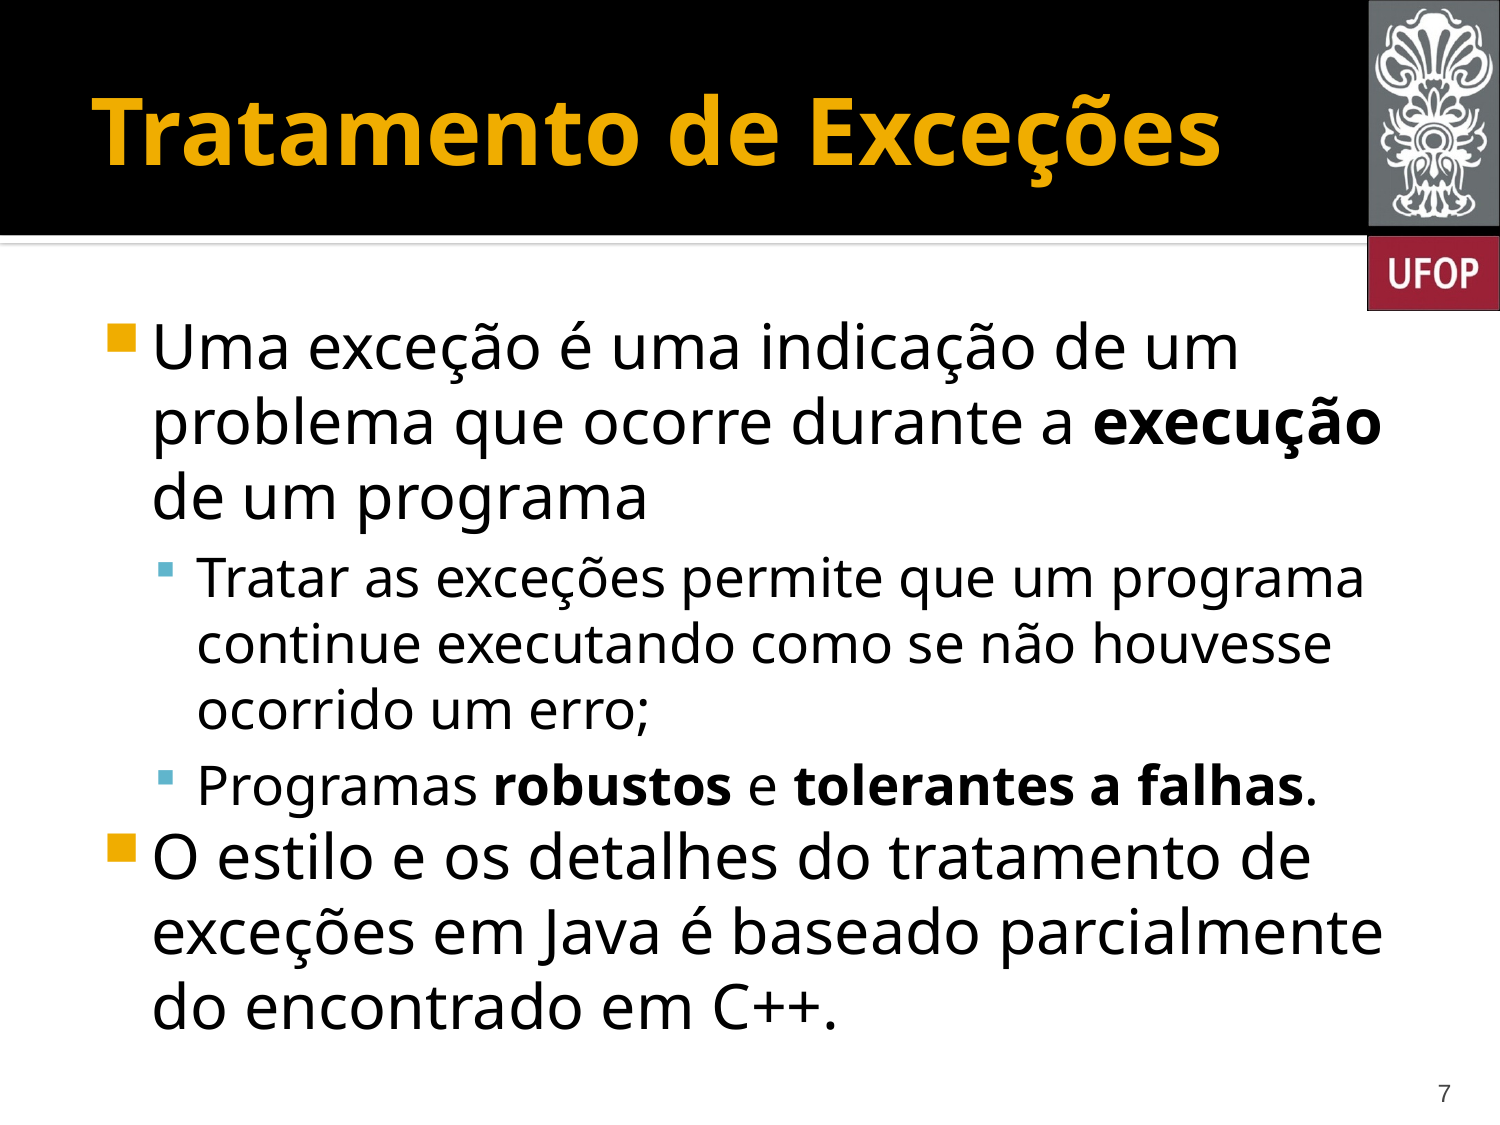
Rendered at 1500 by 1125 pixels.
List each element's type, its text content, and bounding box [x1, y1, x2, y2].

title Tratamento de Exceções [75, 25, 1370, 231]
list Uma exceção é uma indicação de um problema que ocorre durante a execução de um programa Tratar as exceções permite que um programa continue executando como se não houvesse ocorrido um erro; Programas robustos e tolerantes a falhas. O estilo e os detalhes do tratamento de exceções em Java é baseado parcialmente do encontrado em C++. [75, 291, 1425, 1050]
picture [1367, 0, 1500, 311]
slide_number 7 [1345, 1062, 1467, 1108]
